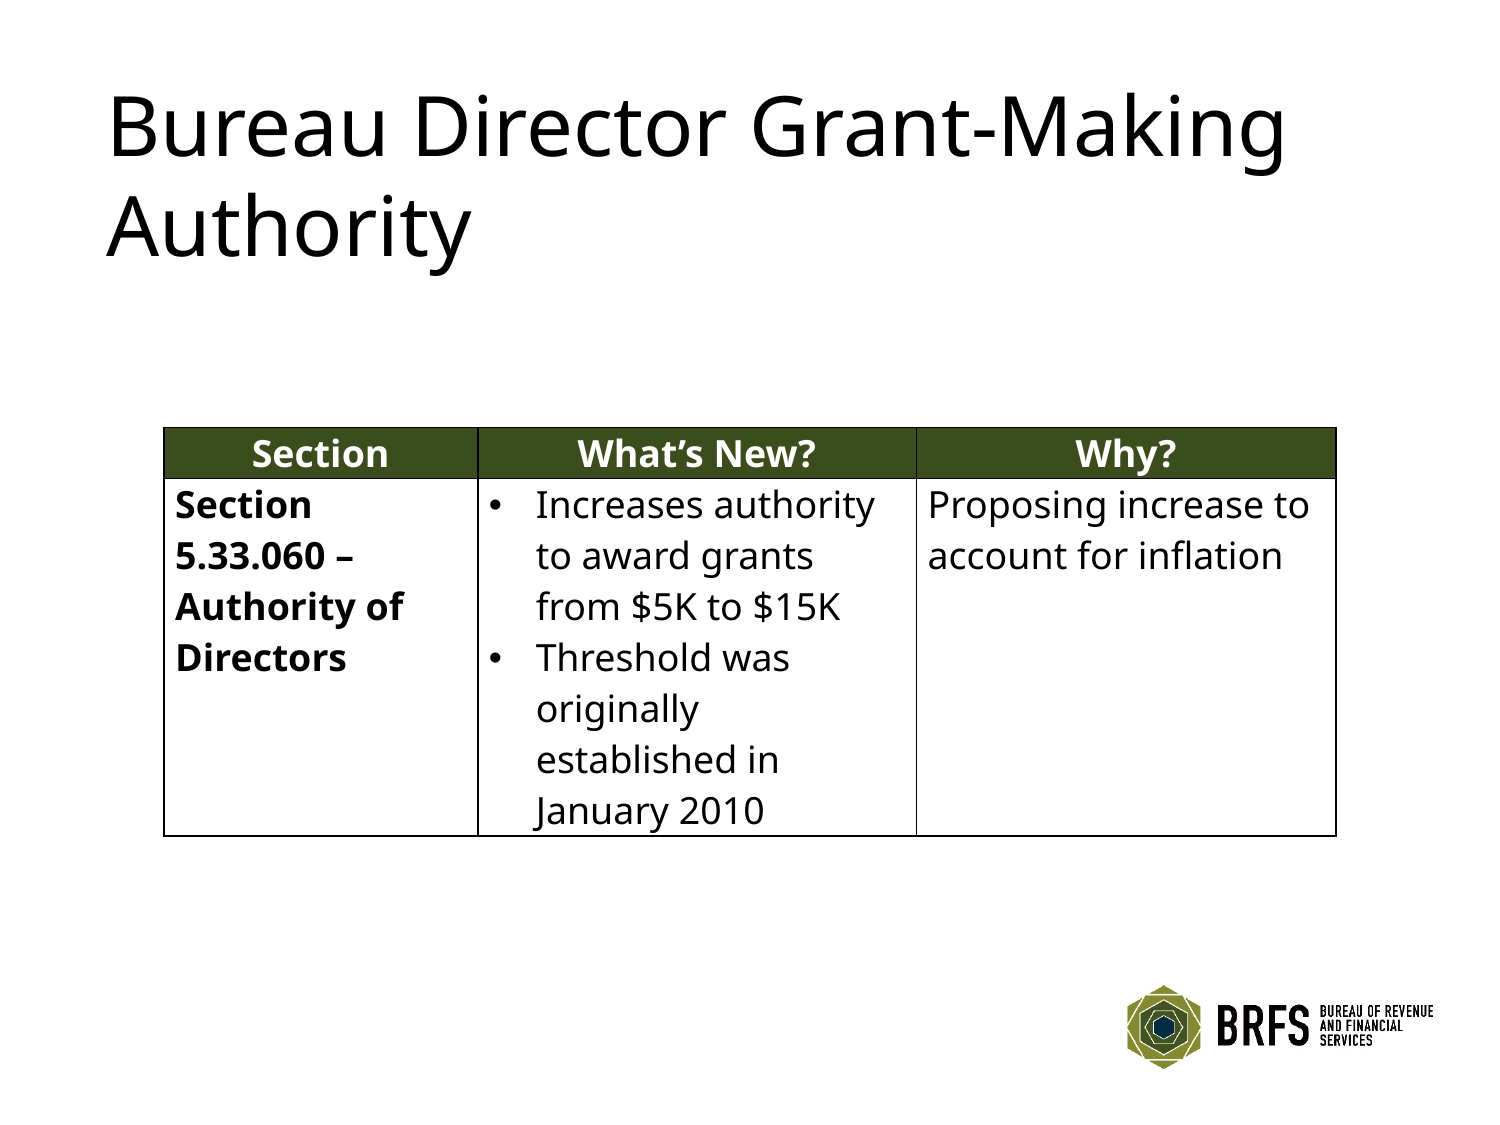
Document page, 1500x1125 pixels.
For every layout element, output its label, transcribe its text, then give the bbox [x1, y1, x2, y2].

table_header Section [165, 428, 477, 478]
table_cell Proposing increase to account for inflation [917, 479, 1335, 835]
table_header What’s New? [479, 428, 916, 478]
table_header Why? [917, 428, 1335, 478]
table_cell Increases authority to award grants from $5K to $15K Threshold was originally established in January 2010 [479, 479, 916, 835]
title Bureau Director Grant-Making Authority [91, 65, 1336, 229]
picture [1125, 985, 1433, 1069]
table_cell Section 5.33.060 – Authority of Directors [165, 479, 477, 835]
